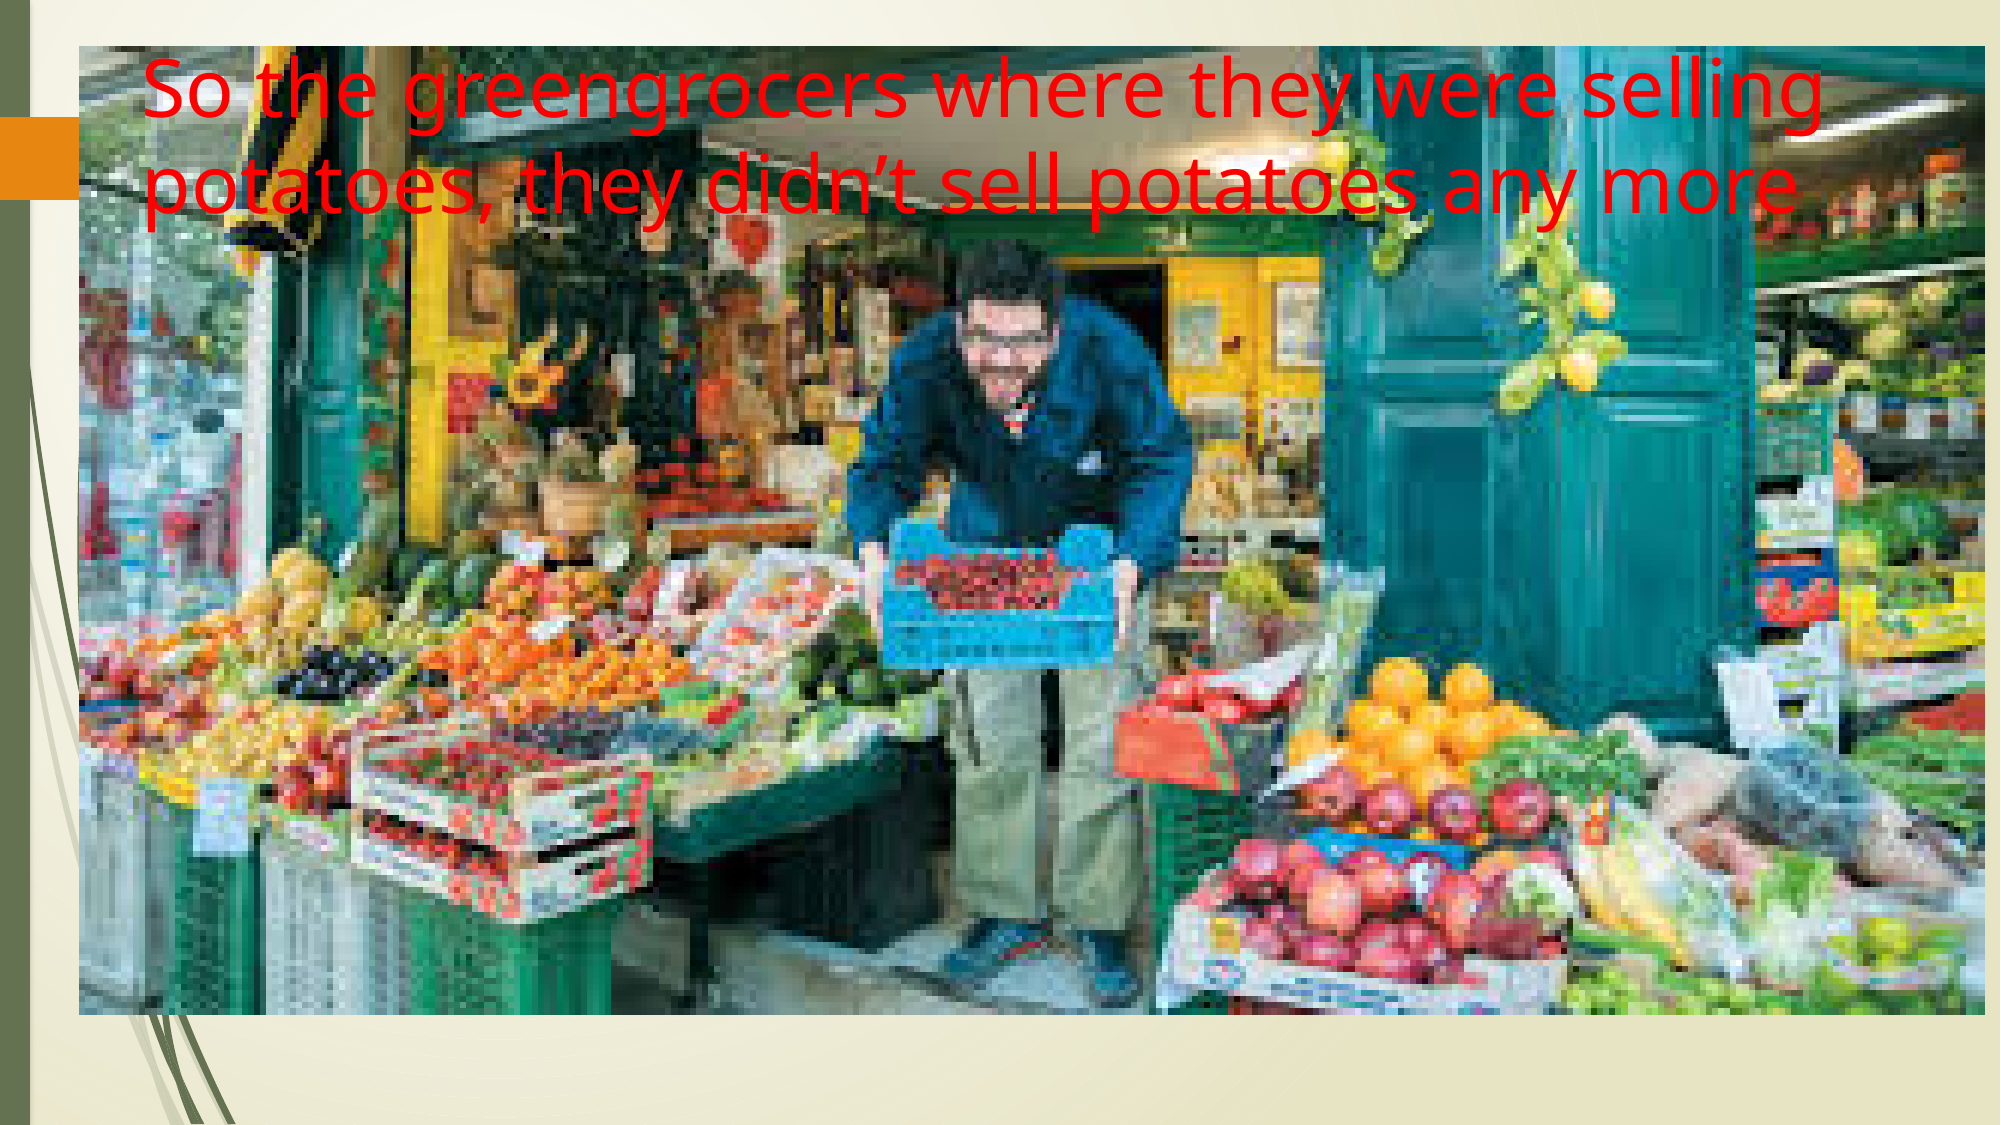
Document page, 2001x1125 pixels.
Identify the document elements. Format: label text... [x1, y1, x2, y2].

title So the greengrocers where they were selling potatoes, they didn’t sell potatoes any more [126, 28, 2000, 239]
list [79, 46, 1985, 1015]
